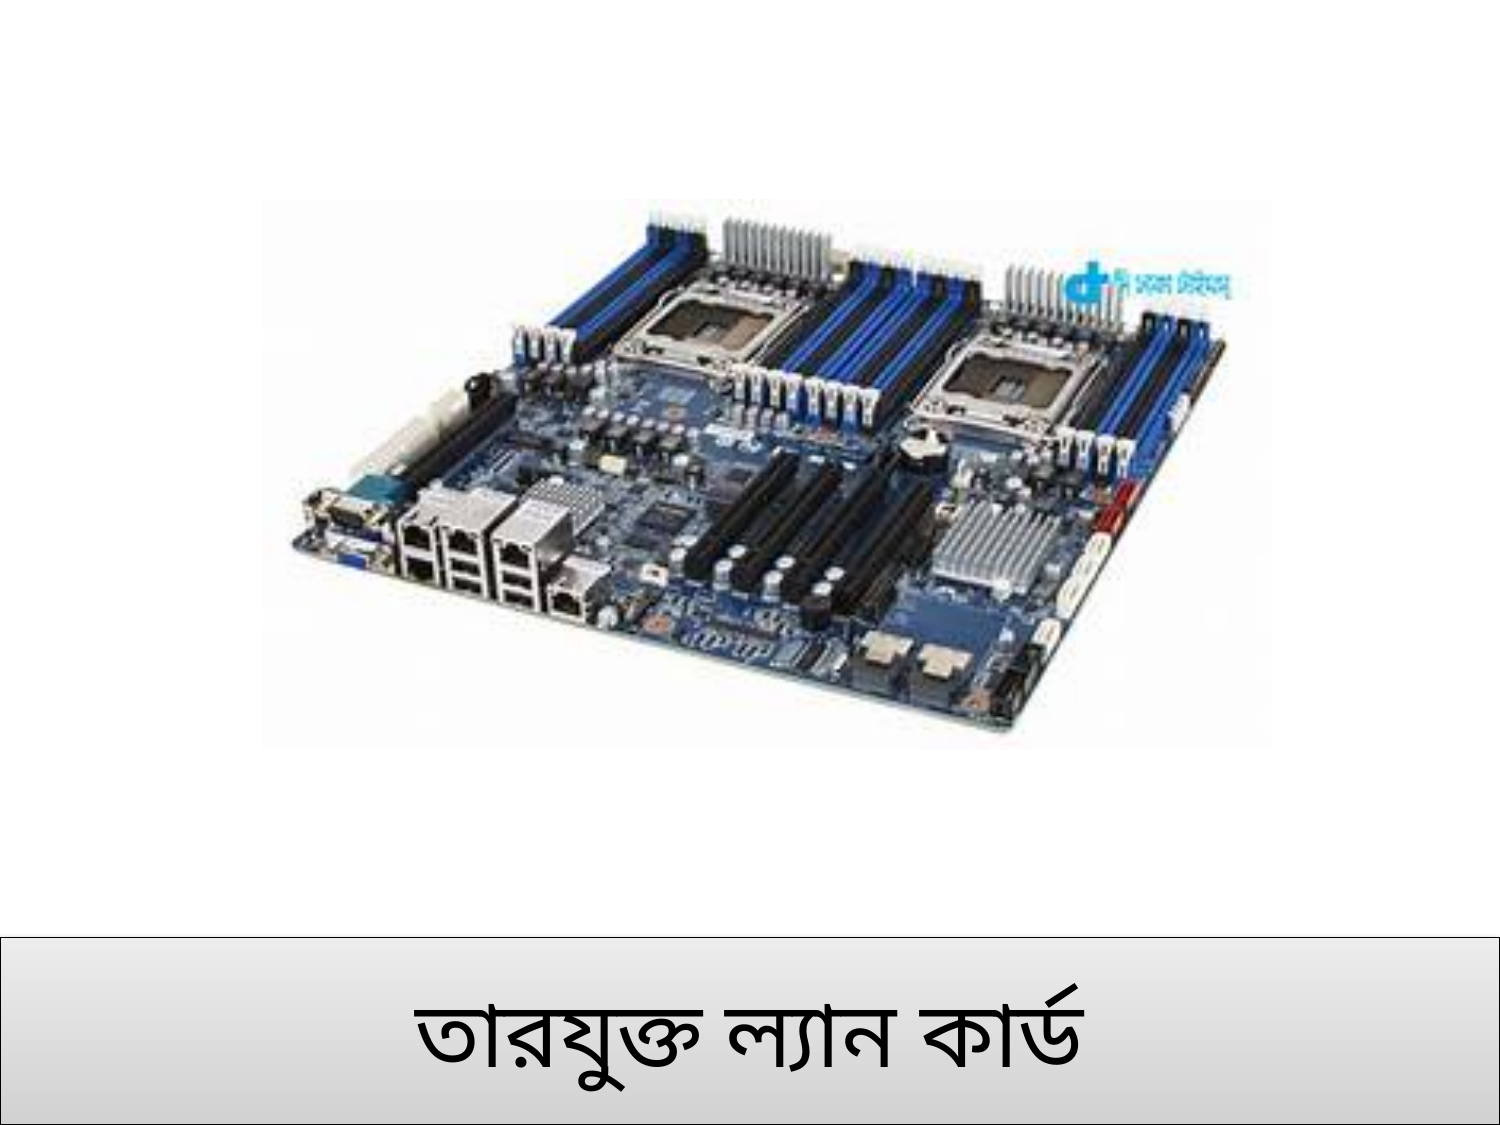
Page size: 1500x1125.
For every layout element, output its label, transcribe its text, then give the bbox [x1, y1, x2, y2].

picture [262, 199, 1271, 751]
title তারযুক্ত ল্যান কার্ড [0, 937, 1500, 1125]
